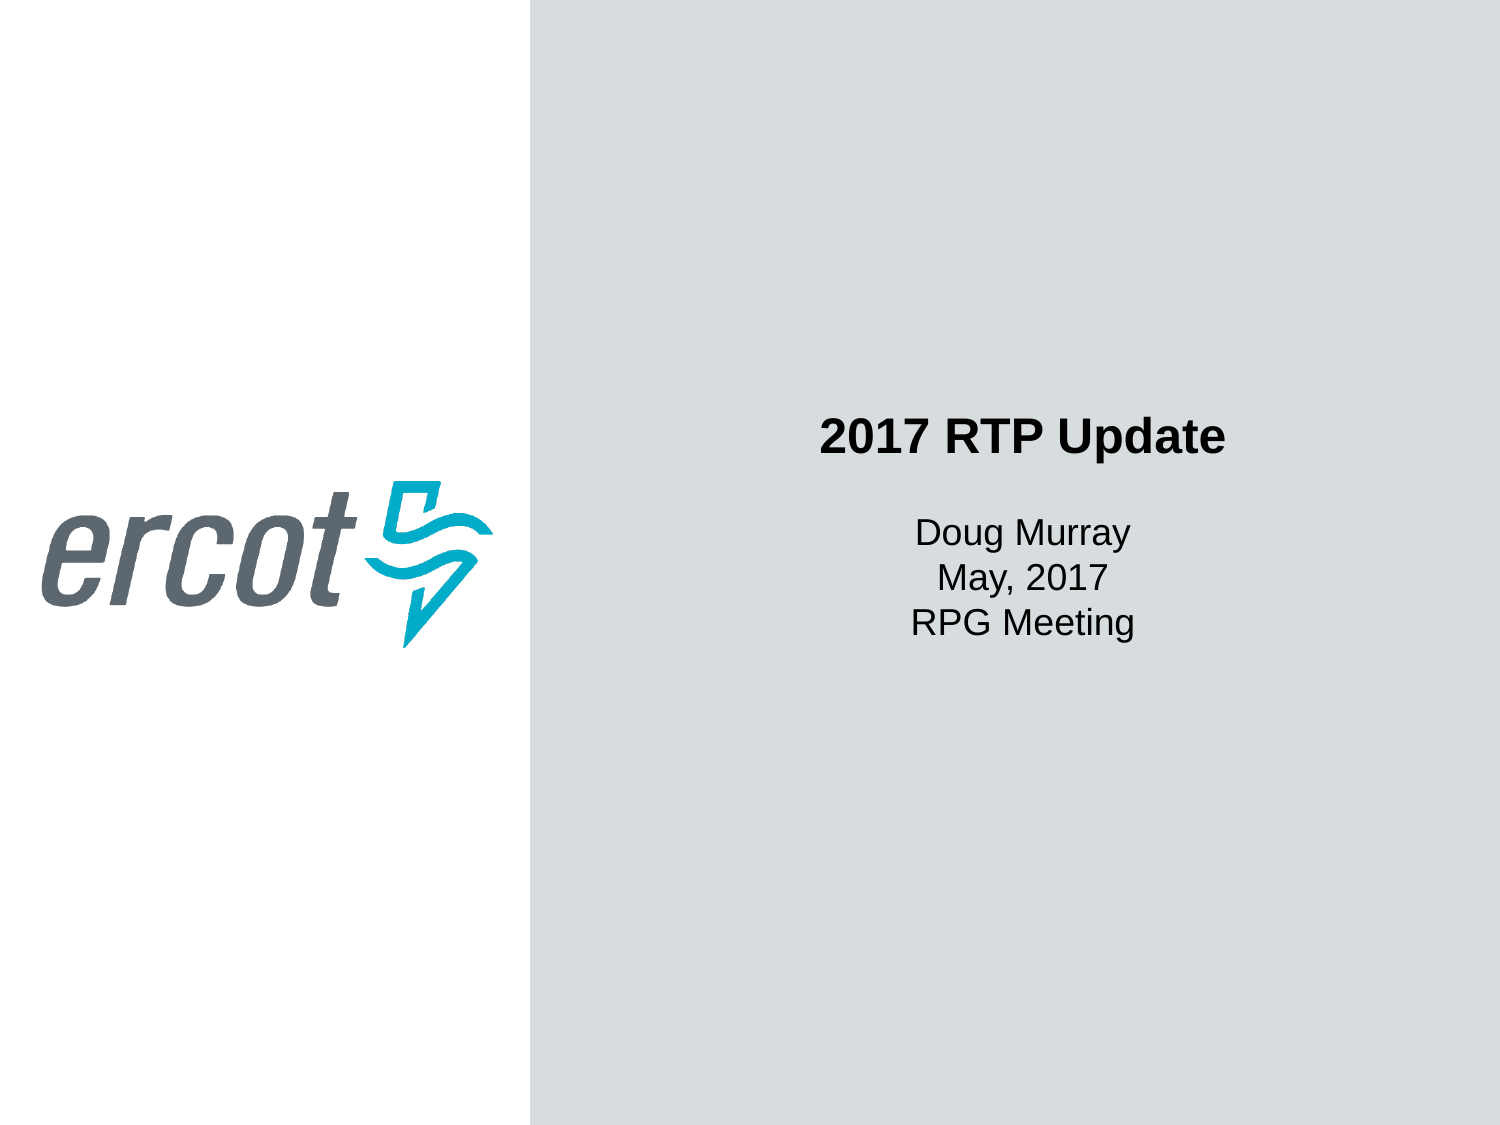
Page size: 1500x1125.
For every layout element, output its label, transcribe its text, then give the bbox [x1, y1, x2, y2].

text_box 2017 RTP Update Doug Murray May, 2017 RPG Meeting [559, 395, 1486, 651]
picture [32, 471, 501, 654]
